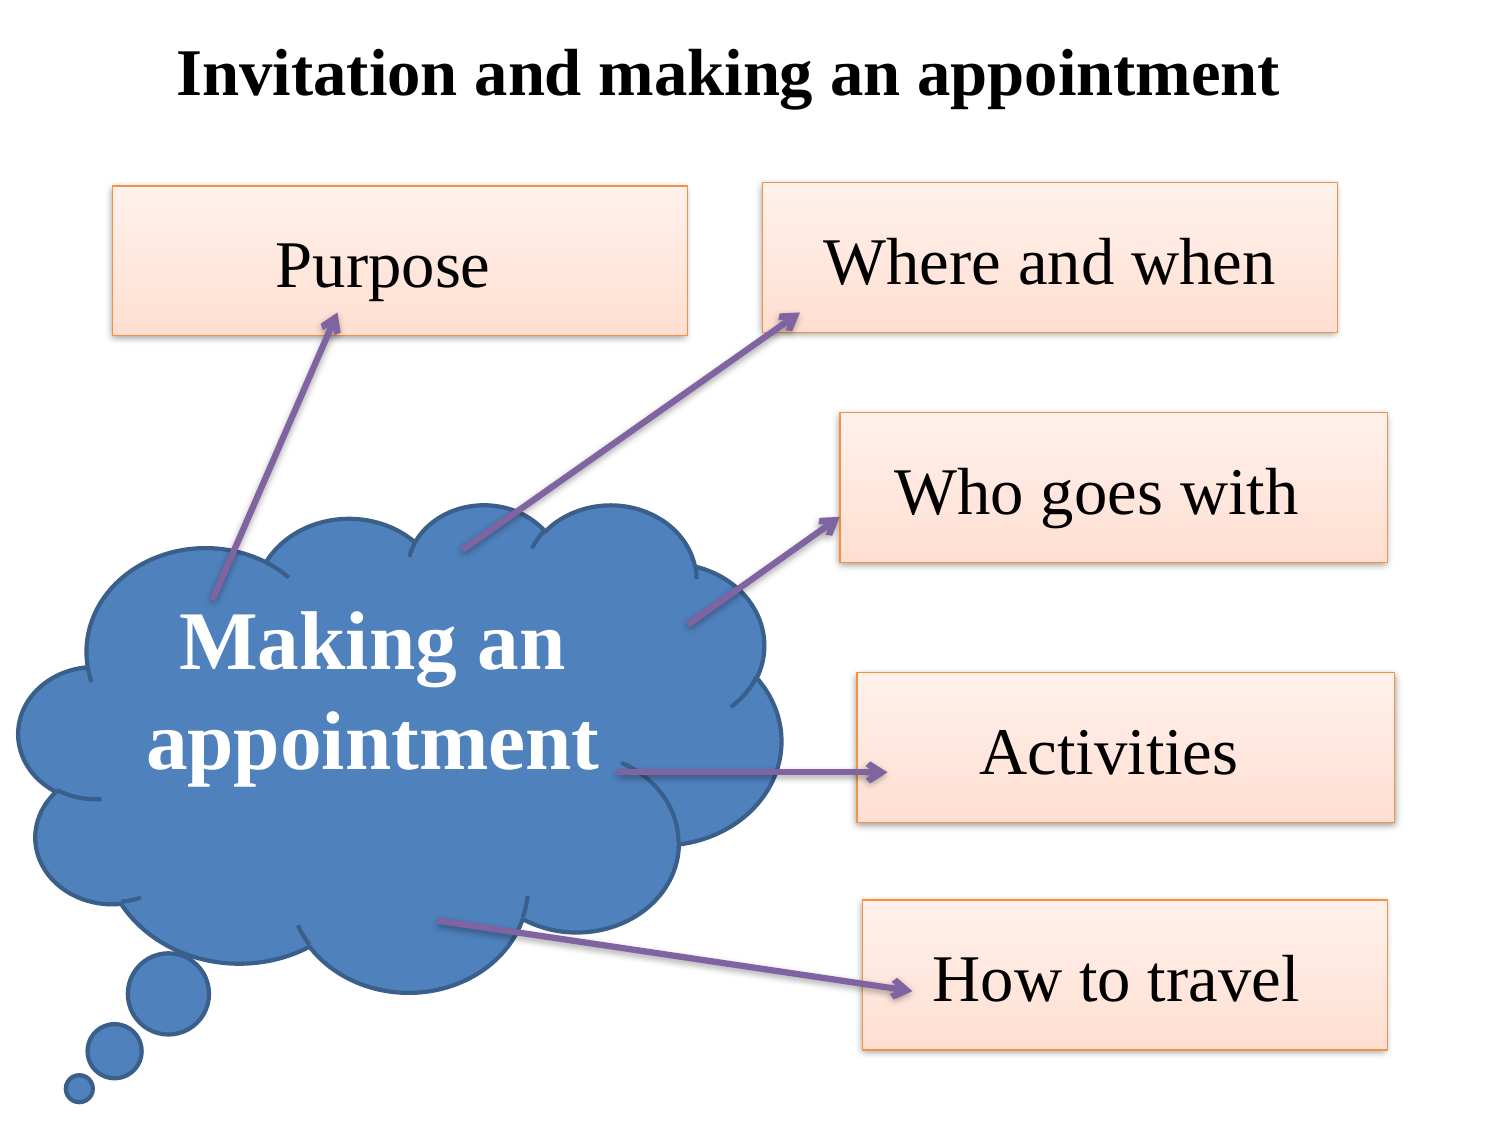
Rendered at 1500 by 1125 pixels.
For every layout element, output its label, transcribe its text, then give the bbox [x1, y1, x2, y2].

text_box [437, 920, 913, 992]
text_box Purpose [112, 185, 688, 336]
title Invitation and making an appointment [62, 24, 1413, 113]
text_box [687, 516, 841, 626]
text_box Making an appointment [15, 507, 784, 1037]
text_box Making an appointment [63, 1073, 95, 1105]
text_box Where and when [762, 182, 1338, 333]
text_box Activities [856, 672, 1395, 823]
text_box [212, 312, 338, 601]
text_box Making an appointment [85, 1021, 144, 1081]
text_box Who goes with [839, 412, 1388, 563]
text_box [462, 312, 801, 551]
text_box How to travel [862, 899, 1388, 1051]
